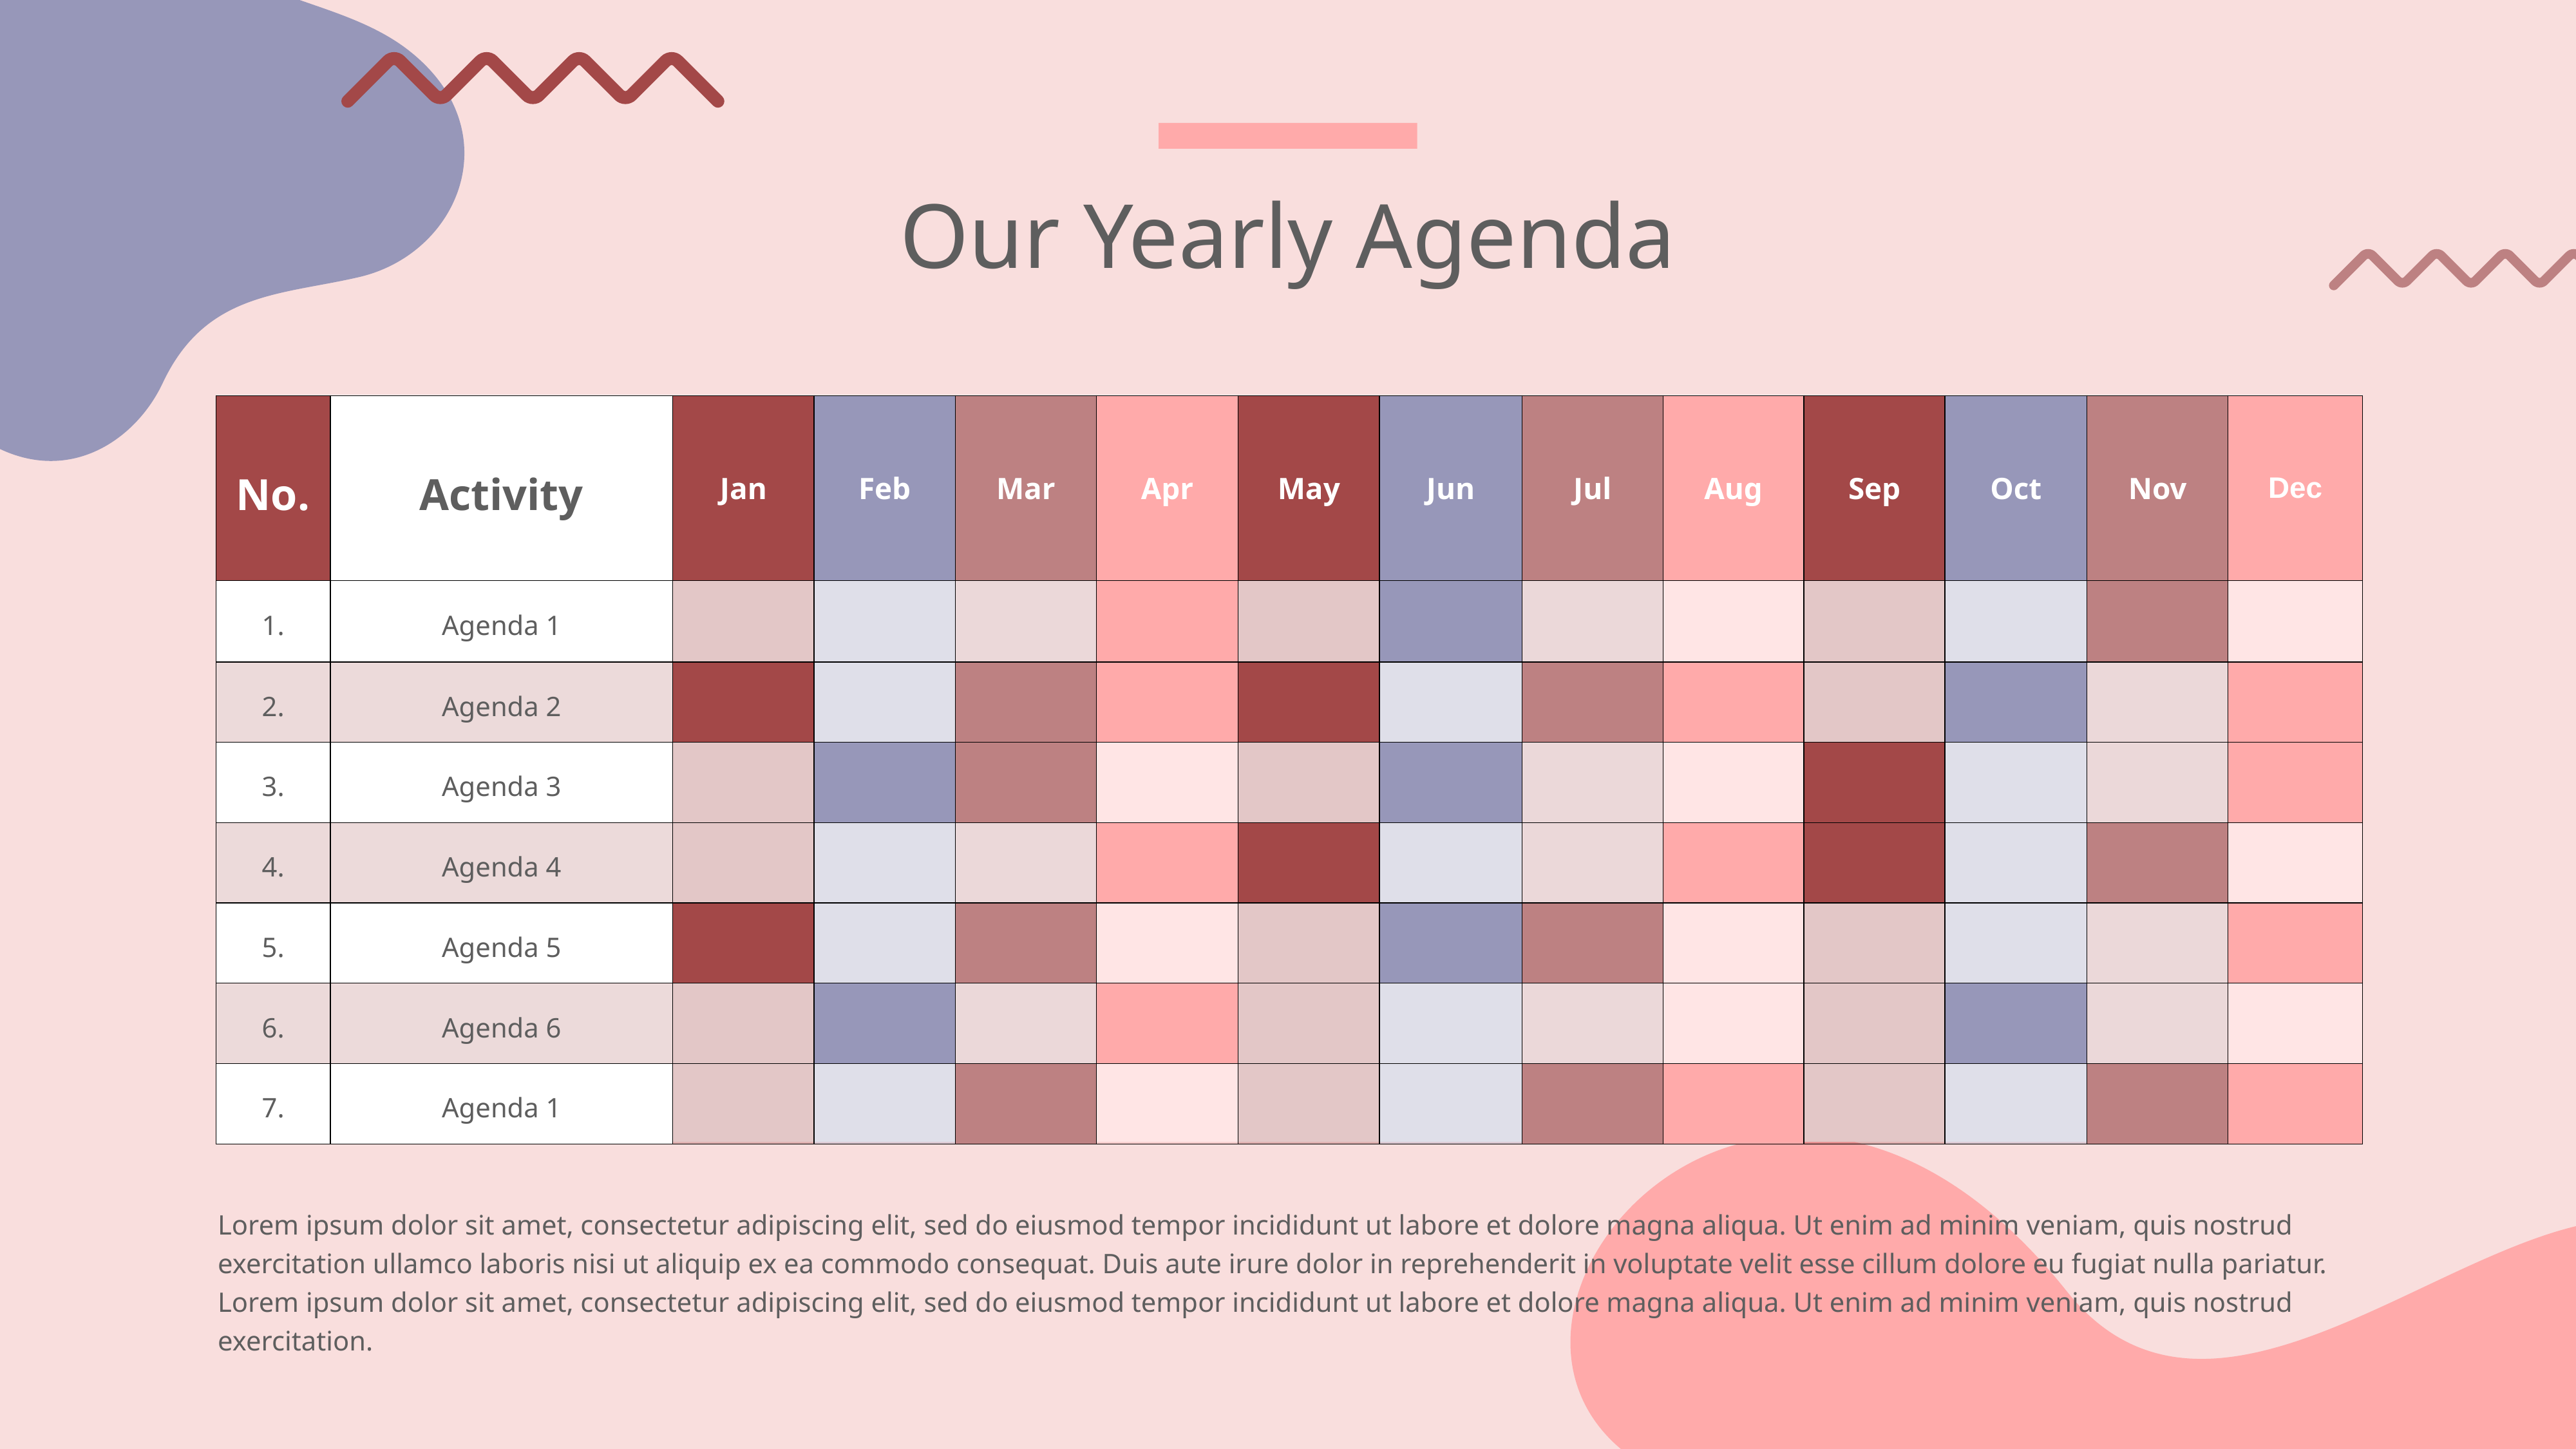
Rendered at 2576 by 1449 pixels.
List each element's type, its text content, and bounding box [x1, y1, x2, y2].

table_cell [1238, 983, 1379, 1063]
table_cell [956, 983, 1096, 1063]
table_cell [1522, 743, 1663, 822]
table_cell Agenda 6 [331, 983, 672, 1063]
text_box Lorem ipsum dolor sit amet, consectetur adipiscing elit, sed do eiusmod tempor incididunt ut labore et dolore magna aliqua. Ut enim ad minim veniam, quis nostrud exercitation ullamco laboris nisi ut aliquip ex ea commodo consequat. Duis aute irure dolor in reprehenderit in voluptate velit esse cillum dolore eu fugiat nulla pariatur. Lorem ipsum dolor sit amet, consectetur adipiscing elit, sed do eiusmod tempor incididunt ut labore et dolore magna aliqua. Ut enim ad minim veniam, quis nostrud exercitation. [214, 1198, 2362, 1342]
table_cell [1946, 904, 2087, 983]
table_cell Agenda 3 [331, 743, 672, 822]
table_cell [815, 823, 955, 902]
table_cell [1663, 1064, 1803, 1144]
text_box [1570, 1226, 2576, 1449]
table_cell [2228, 904, 2362, 983]
table_cell [673, 663, 813, 742]
table_cell [1380, 823, 1522, 902]
table_cell [956, 663, 1096, 742]
table_cell [673, 743, 813, 822]
table_cell [1380, 581, 1522, 661]
table_cell [956, 823, 1096, 902]
table_cell [2228, 743, 2362, 822]
table_cell [815, 1064, 955, 1144]
table_cell [1663, 663, 1803, 742]
table_cell [1663, 904, 1803, 983]
table_cell [1097, 983, 1238, 1063]
table_header Mar [956, 396, 1096, 580]
table_cell [1946, 581, 2087, 661]
table_cell [815, 743, 955, 822]
table_cell [1097, 904, 1238, 983]
table_cell [2228, 823, 2362, 902]
table_cell [815, 904, 955, 983]
table_cell [2228, 1064, 2362, 1144]
table_cell [815, 663, 955, 742]
table_cell 5. [216, 904, 330, 983]
text_box [1159, 122, 1417, 149]
table_header Jun [1380, 396, 1522, 580]
table_cell [956, 1064, 1096, 1144]
table_cell [1238, 823, 1379, 902]
table_cell [673, 904, 813, 983]
text_box [341, 52, 724, 108]
table_cell [956, 743, 1096, 822]
table_cell [1380, 663, 1522, 742]
table_header Aug [1663, 396, 1803, 580]
table_cell [1804, 743, 1944, 822]
table_header Apr [1097, 396, 1238, 580]
table_cell [2087, 904, 2228, 983]
table_cell Agenda 5 [331, 904, 672, 983]
table_cell [815, 581, 955, 661]
table_cell [2228, 663, 2362, 742]
table_cell [2087, 823, 2228, 902]
table_cell [1380, 904, 1522, 983]
table_cell 6. [216, 983, 330, 1063]
table_cell [1238, 1064, 1379, 1144]
table_cell [2087, 1064, 2228, 1144]
table_cell [1804, 983, 1944, 1063]
table_cell Agenda 1 [331, 581, 672, 661]
table_cell [1238, 904, 1379, 983]
table_cell [1097, 663, 1238, 742]
table_cell [1804, 581, 1944, 661]
table_cell [2087, 983, 2228, 1063]
table_cell [1380, 1064, 1522, 1144]
table_cell [1380, 983, 1522, 1063]
table_cell Agenda 1 [331, 1064, 672, 1144]
table_header Dec [2228, 396, 2362, 580]
table_cell [1663, 743, 1803, 822]
table_cell [2087, 663, 2228, 742]
table_cell [956, 904, 1096, 983]
table_cell [1522, 581, 1663, 661]
table_cell [1522, 663, 1663, 742]
table_cell [1380, 743, 1522, 822]
table_cell [1804, 904, 1944, 983]
table_cell [2228, 581, 2362, 661]
table_cell 4. [216, 823, 330, 902]
table_cell [1522, 983, 1663, 1063]
table_cell [1946, 1064, 2087, 1144]
table_cell 3. [216, 743, 330, 822]
text_box [0, 0, 465, 461]
text_box [2329, 249, 2576, 290]
table_cell [1946, 823, 2087, 902]
table_header Jan [673, 396, 813, 580]
table_cell [815, 983, 955, 1063]
table_cell [2087, 743, 2228, 822]
table_cell [2087, 581, 2228, 661]
table_cell 1. [216, 581, 330, 661]
table_cell [1804, 663, 1944, 742]
table_cell [2228, 983, 2362, 1063]
table_cell [1238, 663, 1379, 742]
table_cell Agenda 2 [331, 663, 672, 742]
table_cell [956, 581, 1096, 661]
table_cell 2. [216, 663, 330, 742]
table_cell [673, 581, 813, 661]
table_cell [1522, 904, 1663, 983]
table_header May [1238, 396, 1379, 580]
table_header Oct [1946, 396, 2087, 580]
table_cell [673, 1064, 813, 1144]
table_header Activity [331, 396, 672, 580]
table_cell [1097, 581, 1238, 661]
table_cell [1238, 581, 1379, 661]
text_box [1640, 1144, 1972, 1198]
table_cell Agenda 4 [331, 823, 672, 902]
table_cell [1097, 823, 1238, 902]
table_header Feb [815, 396, 955, 580]
table_cell [1663, 983, 1803, 1063]
table_cell [1097, 743, 1238, 822]
table_cell [1522, 1064, 1663, 1144]
table_cell [1946, 743, 2087, 822]
table_cell [1804, 1064, 1944, 1144]
table_cell [1946, 983, 2087, 1063]
text_box Our Yearly Agenda [837, 176, 1739, 289]
table_cell [1663, 581, 1803, 661]
table_cell [1522, 823, 1663, 902]
table_cell [673, 983, 813, 1063]
table_cell [1097, 1064, 1238, 1144]
table_cell [673, 823, 813, 902]
table_cell [1804, 823, 1944, 902]
table_cell [1663, 823, 1803, 902]
table_header Nov [2087, 396, 2228, 580]
table_header No. [216, 396, 330, 580]
table_cell [1238, 743, 1379, 822]
table_cell [1946, 663, 2087, 742]
table_header Jul [1522, 396, 1663, 580]
table_cell 7. [216, 1064, 330, 1144]
table_header Sep [1804, 396, 1944, 580]
